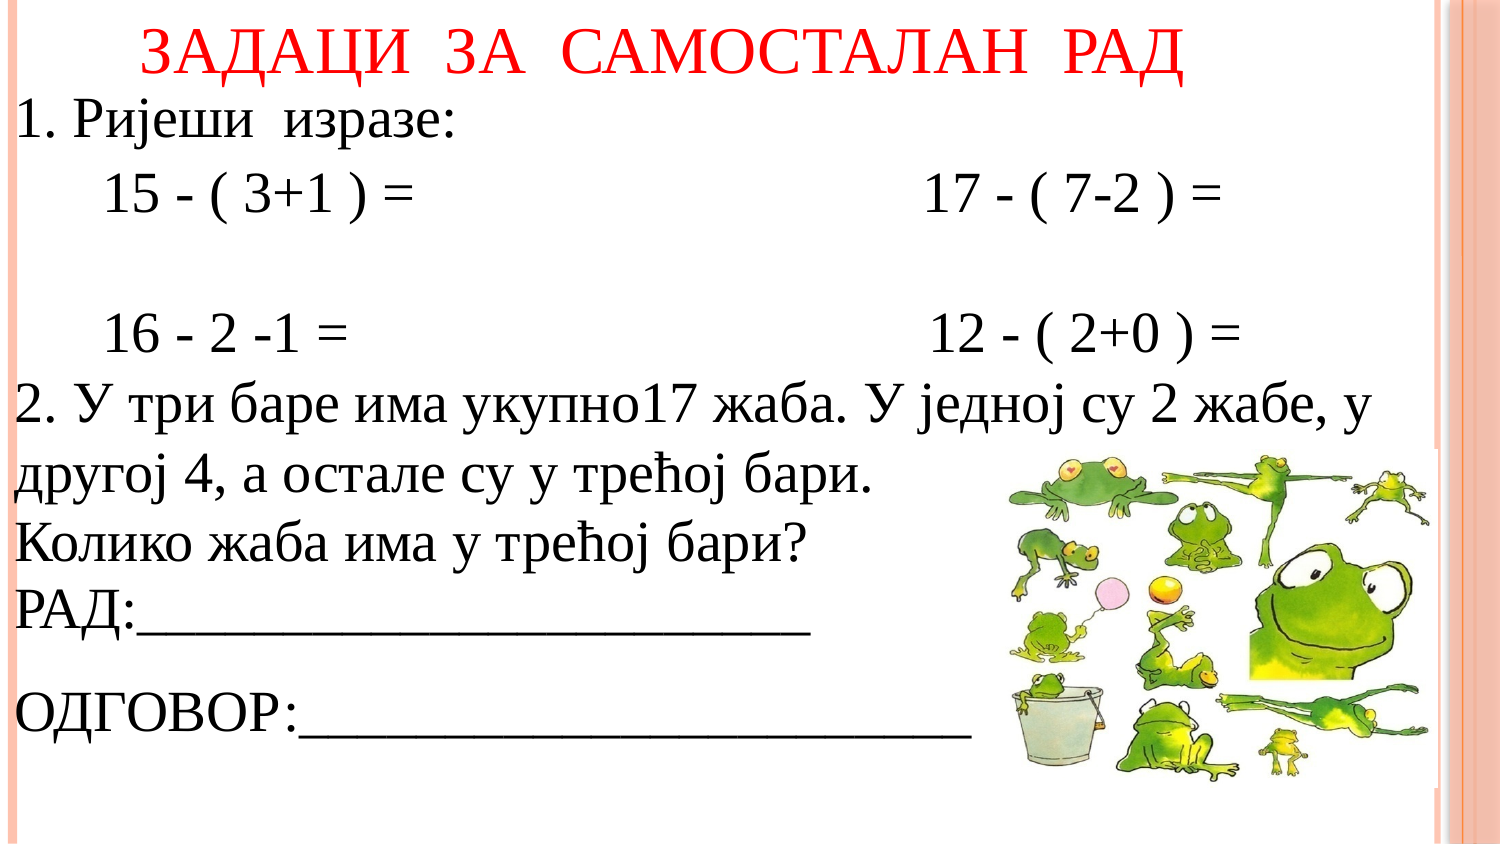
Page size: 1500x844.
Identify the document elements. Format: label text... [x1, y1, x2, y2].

text_box РАД:_______________________ [0, 562, 875, 648]
text_box ЗАДАЦИ ЗА САМОСТАЛАН РАД [124, 0, 1227, 95]
text_box 15 - ( 3+1 ) = 17 - ( 7-2 ) = 16 - 2 -1 = 12 - ( 2+0 ) = [87, 146, 1350, 356]
text_box 2. У три баре има укупно17 жаба. У једној су 2 жабе, у другој 4, а остале су у трећој бари. Колико жаба има у трећој бари? [0, 356, 1500, 581]
picture [999, 449, 1438, 788]
text_box ОДГОВОР:_______________________ [0, 665, 988, 751]
text_box 1. Ријеши изразе: [0, 71, 578, 157]
